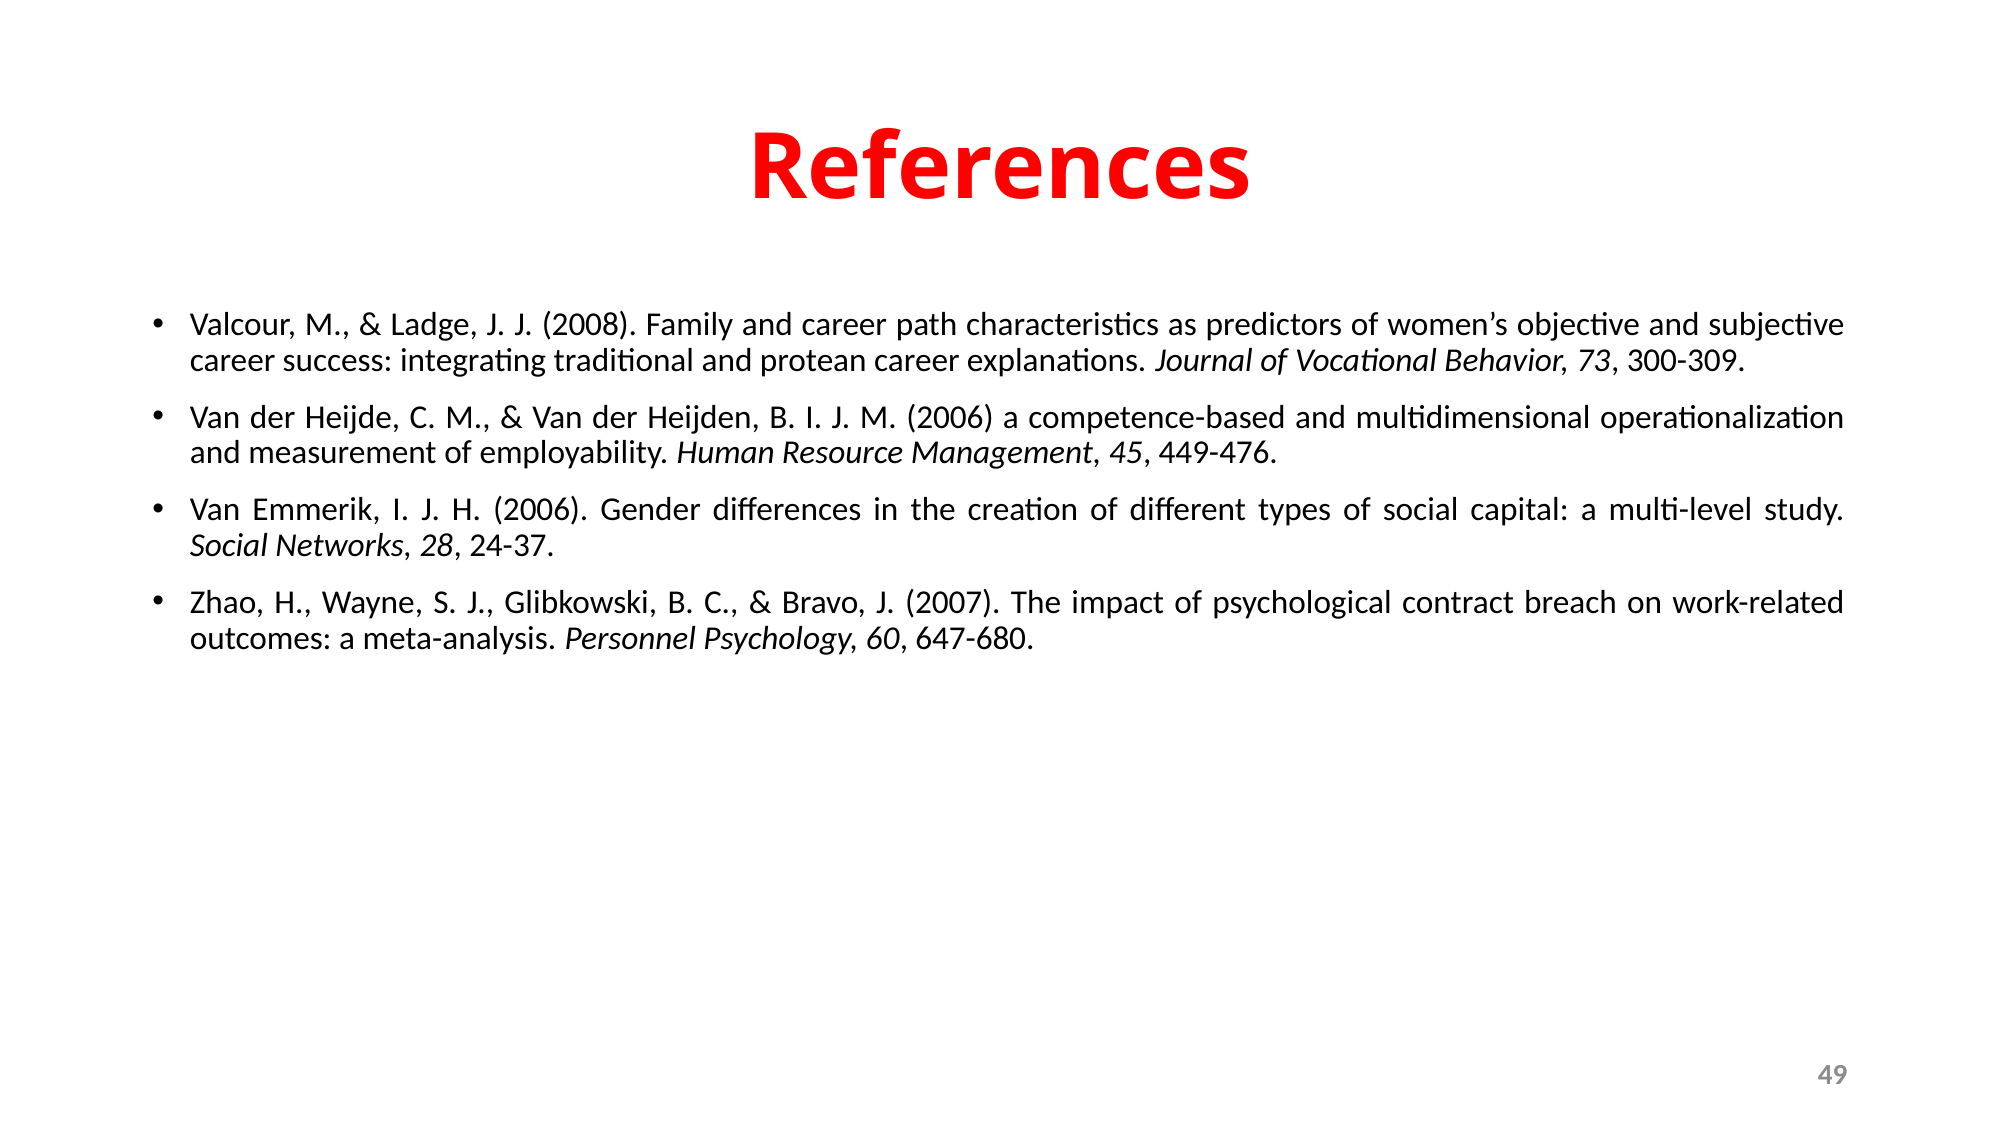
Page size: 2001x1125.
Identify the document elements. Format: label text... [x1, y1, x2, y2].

list Valcour, M., & Ladge, J. J. (2008). Family and career path characteristics as predictors of women’s objective and subjective career success: integrating traditional and protean career explanations. Journal of Vocational Behavior, 73, 300-309. Van der Heijde, C. M., & Van der Heijden, B. I. J. M. (2006) a competence-based and multidimensional operationalization and measurement of employability. Human Resource Management, 45, 449-476. Van Emmerik, I. J. H. (2006). Gender differences in the creation of different types of social capital: a multi-level study. Social Networks, 28, 24-37. Zhao, H., Wayne, S. J., Glibkowski, B. C., & Bravo, J. (2007). The impact of psychological contract breach on work-related outcomes: a meta-analysis. Personnel Psychology, 60, 647-680. [137, 299, 1863, 1014]
title References [137, 59, 1863, 278]
slide_number 49 [1412, 1042, 1863, 1103]
